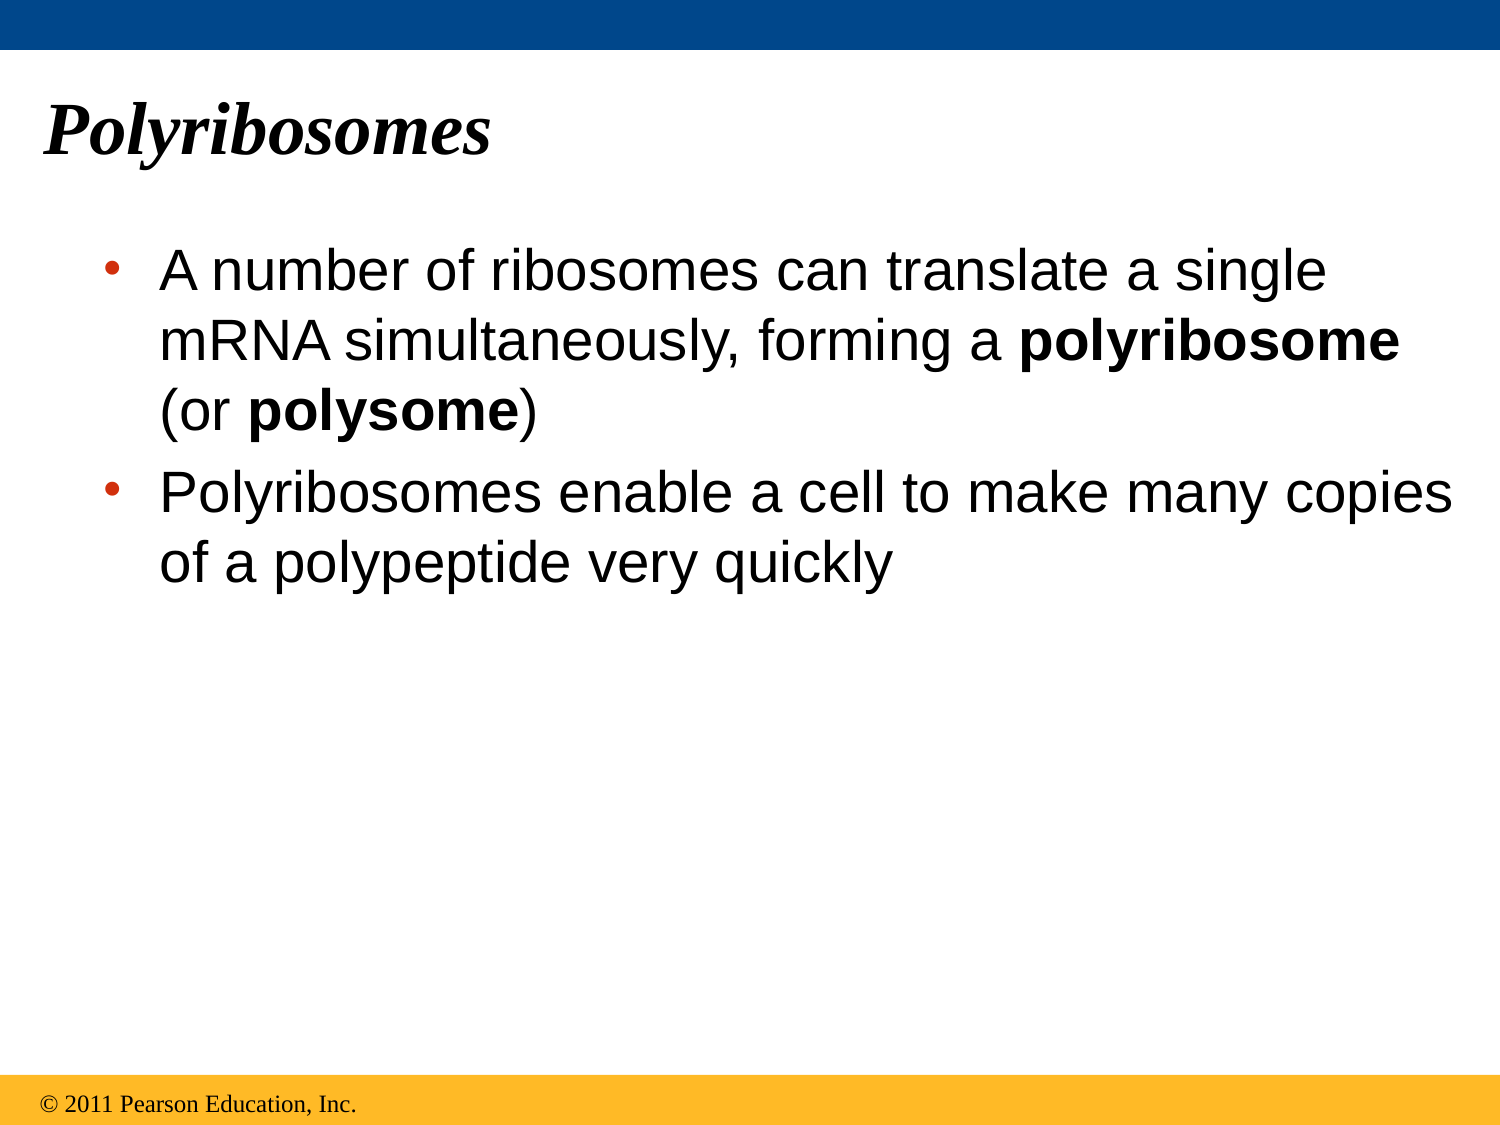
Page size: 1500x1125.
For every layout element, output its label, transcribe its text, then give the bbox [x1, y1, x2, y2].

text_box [0, 1074, 1500, 1125]
text_box [0, 0, 1500, 50]
title Polyribosomes [28, 71, 1429, 275]
list A number of ribosomes can translate a single mRNA simultaneously, forming a polyribosome (or polysome) Polyribosomes enable a cell to make many copies of a polypeptide very quickly [87, 224, 1488, 878]
